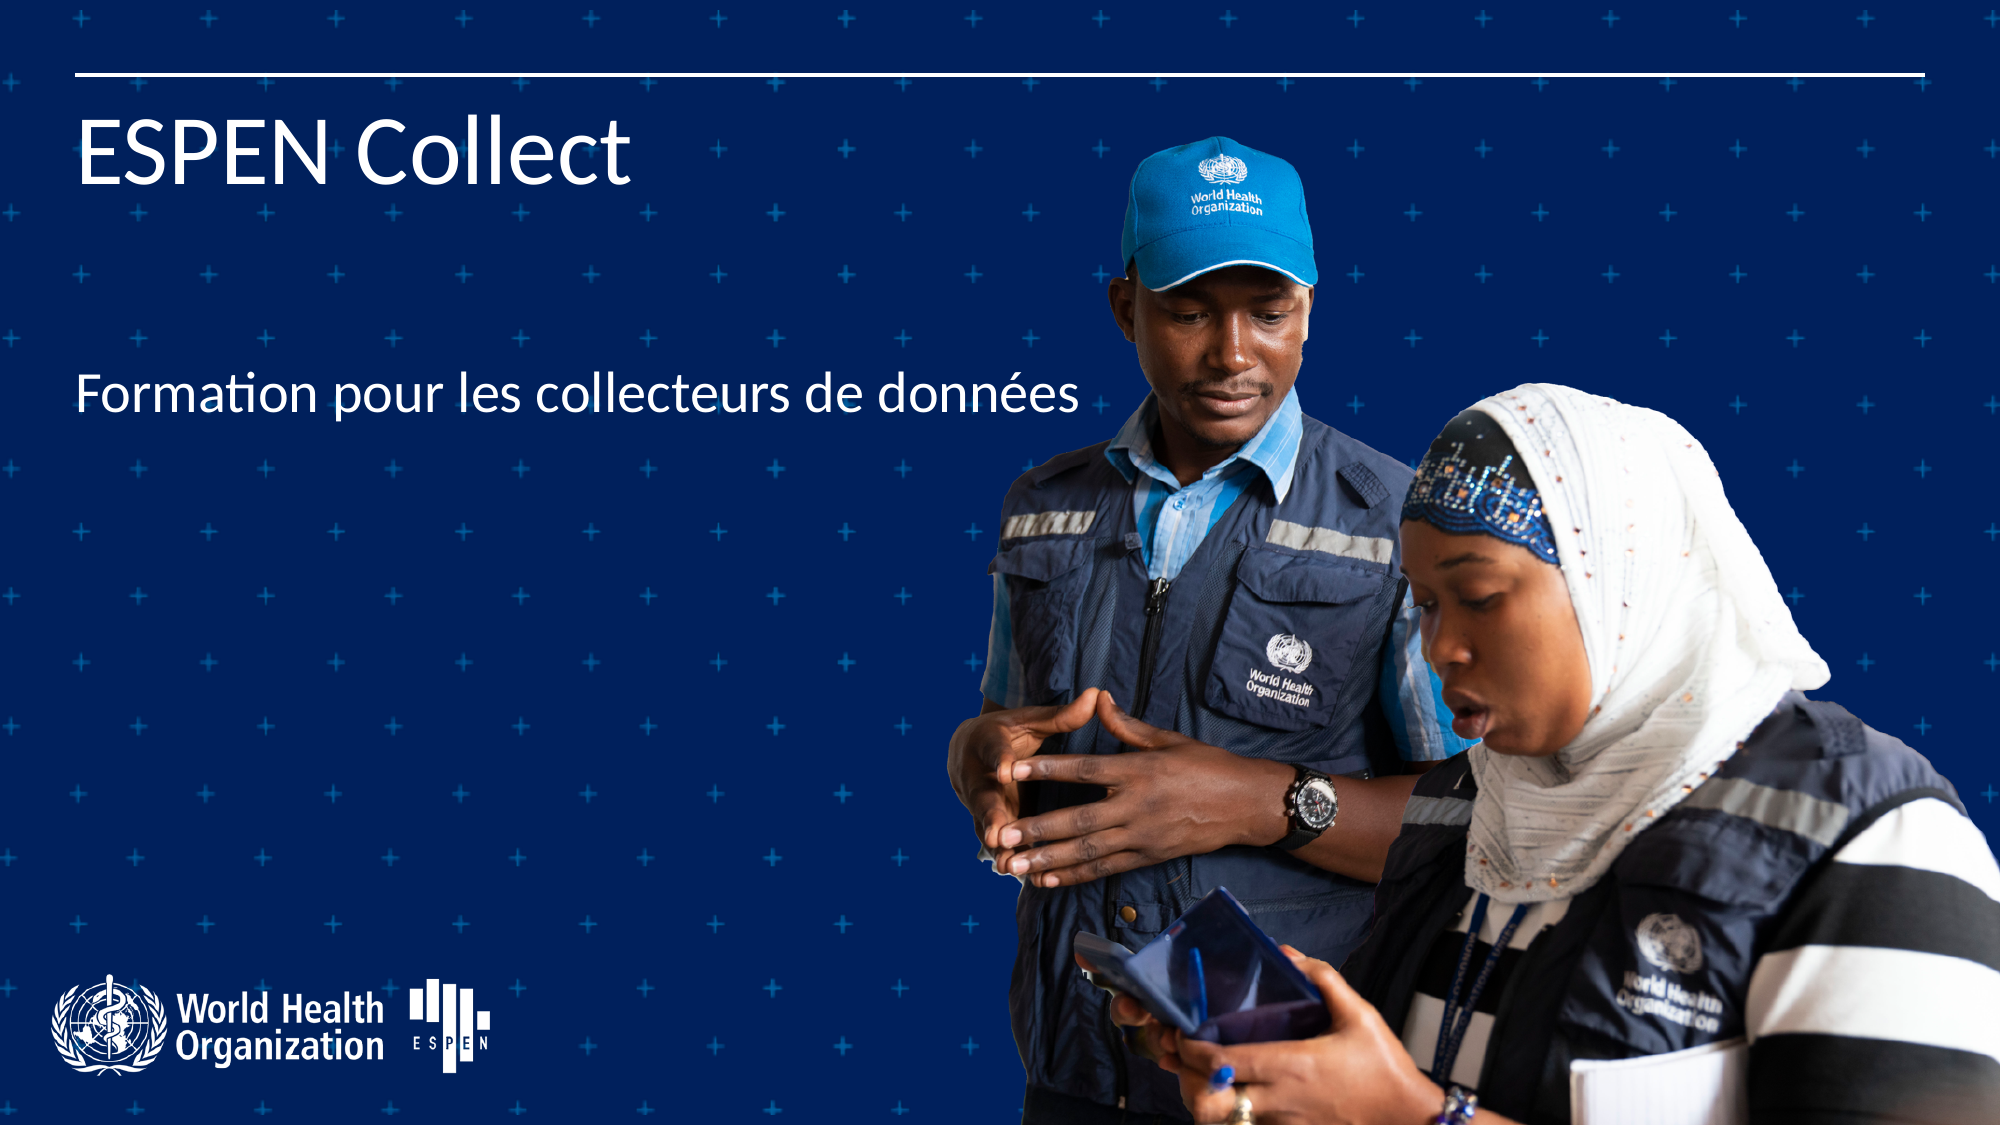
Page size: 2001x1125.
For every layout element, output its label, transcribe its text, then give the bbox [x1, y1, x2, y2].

subtitle Formation pour les collecteurs de données [75, 368, 885, 640]
title ESPEN Collect [75, 112, 885, 368]
picture [885, 75, 2000, 1125]
picture [51, 974, 383, 1076]
picture [400, 975, 499, 1076]
